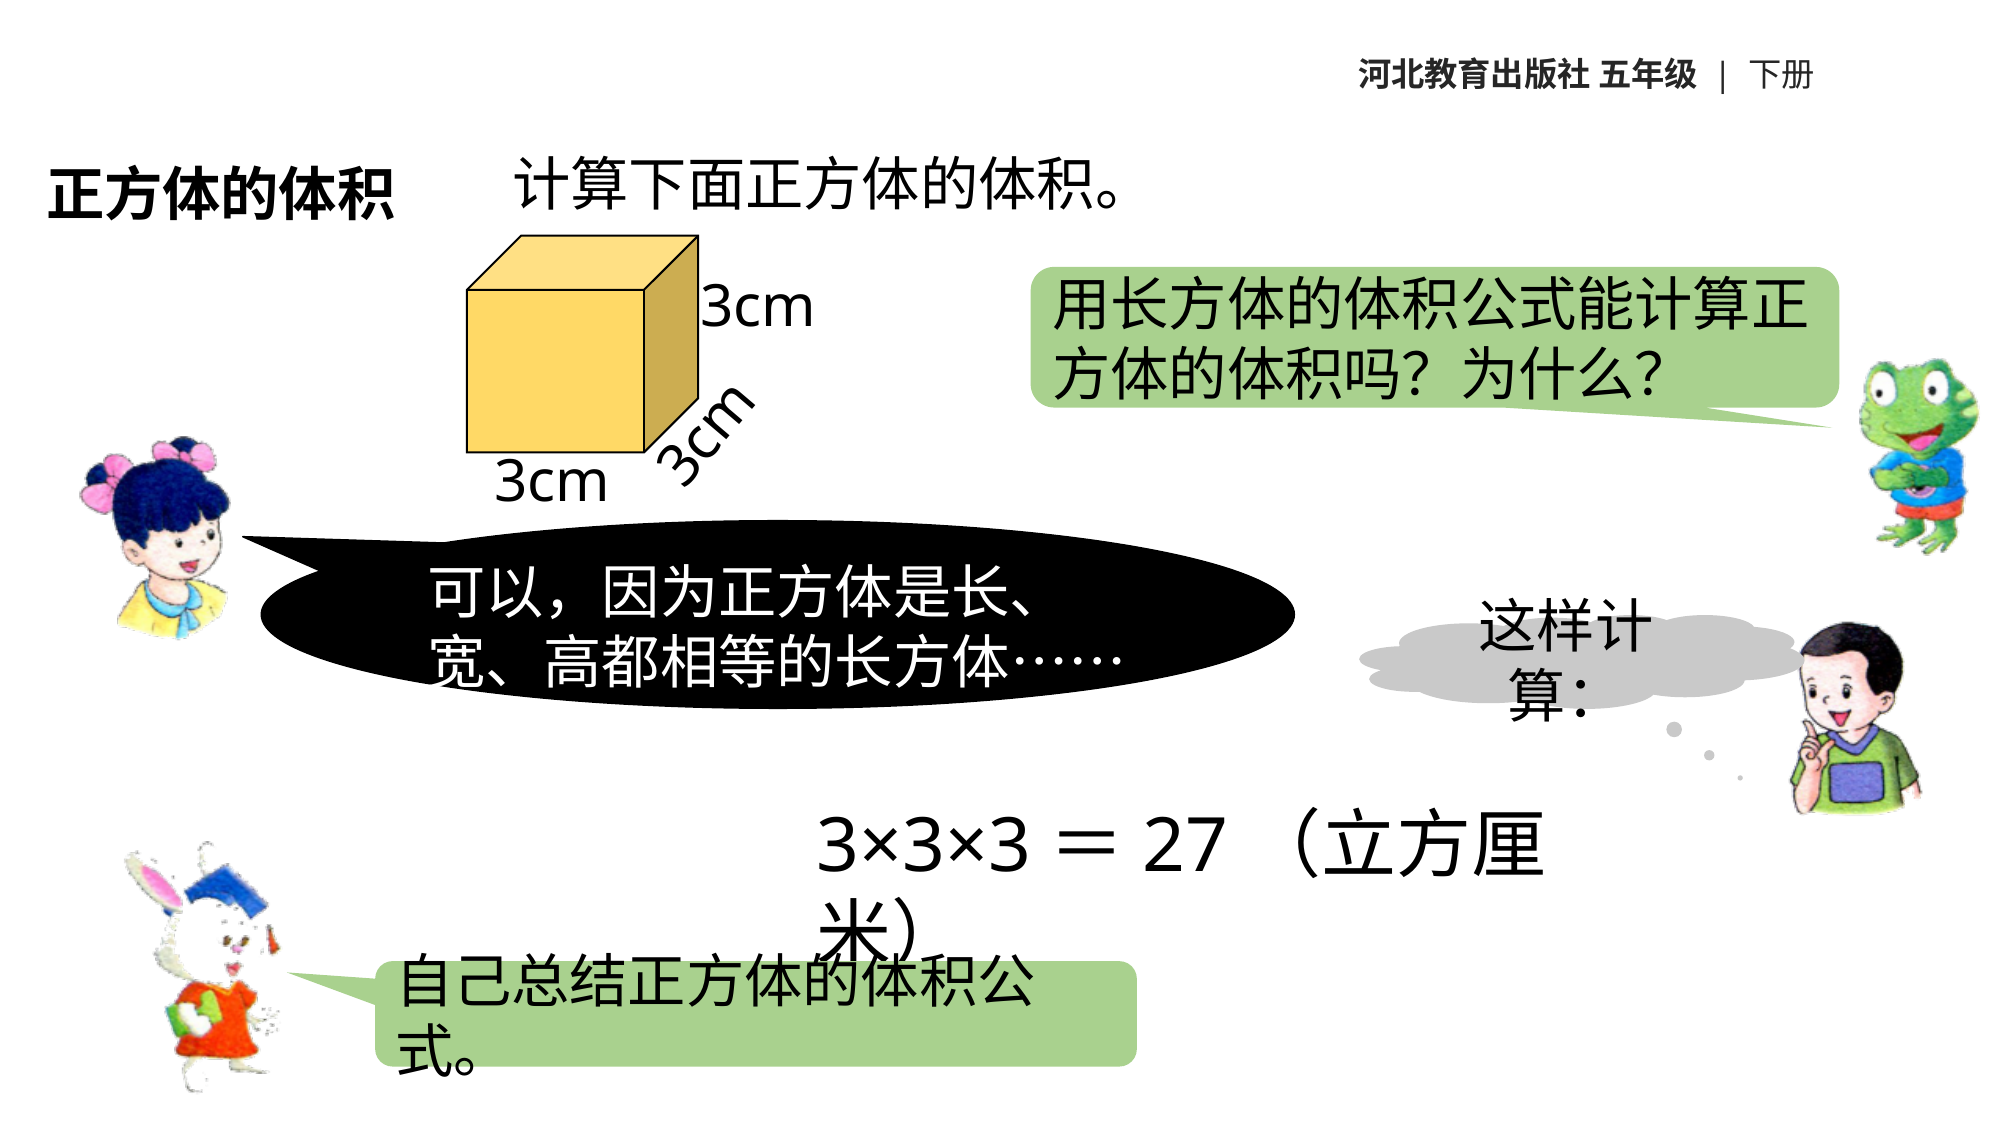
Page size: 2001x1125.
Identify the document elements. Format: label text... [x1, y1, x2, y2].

text_box 自己总结正方体的体积公式。 [289, 960, 1138, 1068]
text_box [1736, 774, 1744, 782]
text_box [466, 235, 866, 435]
text_box 3×3×3＝27（立方厘米） [801, 788, 1658, 984]
picture [1784, 616, 1938, 827]
text_box 河北教育出版社 五年级 | 下册 [1343, 46, 1860, 101]
text_box 正方体的体积 [31, 149, 498, 235]
text_box 用长方体的体积公式能计算正方体的体积吗？为什么？ [1029, 265, 1841, 429]
picture [101, 826, 289, 1099]
picture [1857, 346, 1989, 570]
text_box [69, 435, 1295, 709]
text_box 这样计算： [1703, 748, 1716, 762]
text_box 这样计算： [1665, 720, 1684, 739]
text_box 计算下面正方体的体积。 [497, 140, 1201, 225]
text_box 这样计算： [1358, 614, 1784, 710]
